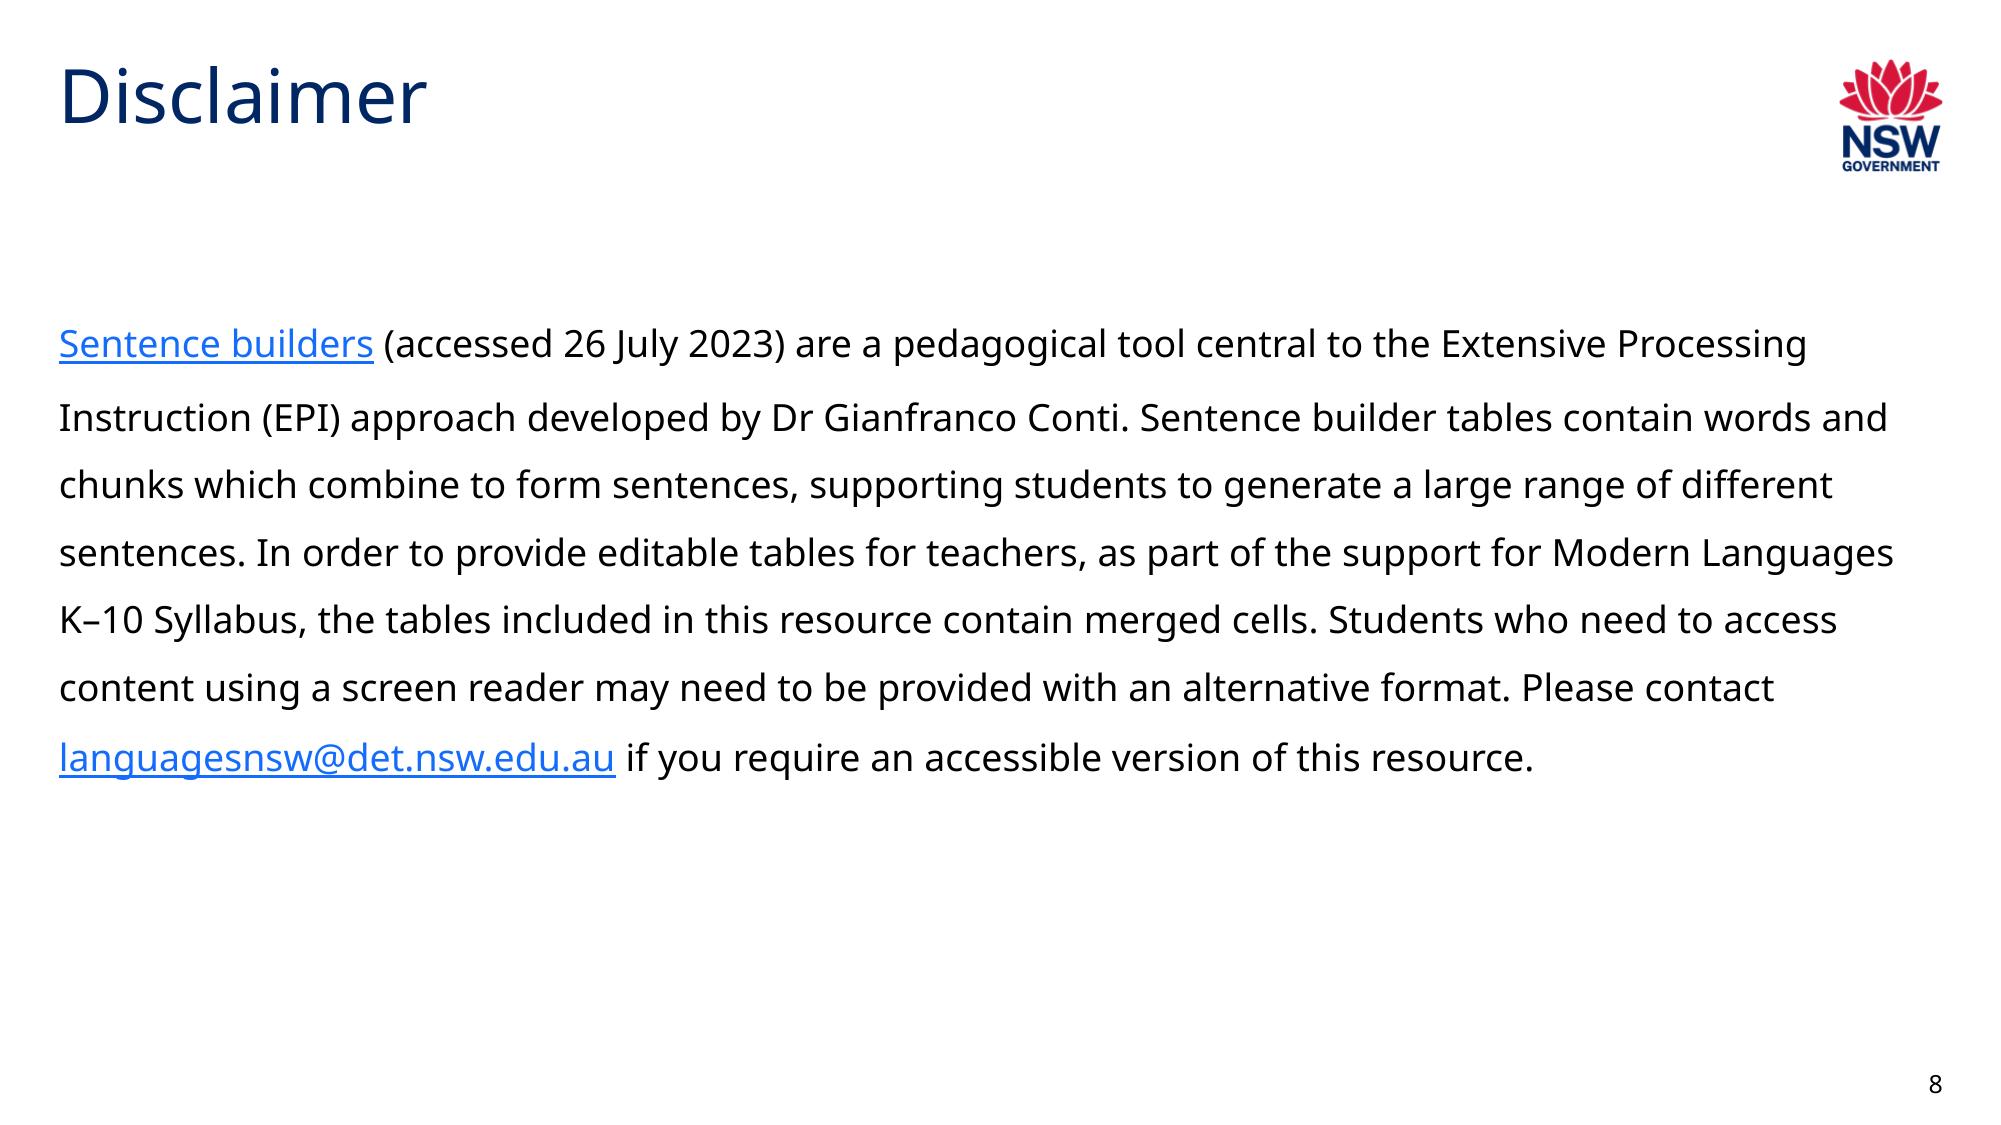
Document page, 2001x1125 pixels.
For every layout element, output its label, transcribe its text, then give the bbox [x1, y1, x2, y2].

text_box Sentence builders (accessed 26 July 2023) are a pedagogical tool central to the Extensive Processing Instruction (EPI) approach developed by Dr Gianfranco Conti. Sentence builder tables contain words and chunks which combine to form sentences, supporting students to generate a large range of different sentences. In order to provide editable tables for teachers, as part of the support for Modern Languages K–10 Syllabus, the tables included in this resource contain merged cells. Students who need to access content using a screen reader may need to be provided with an alternative format. Please contact languagesnsw@det.nsw.edu.au if you require an accessible version of this resource. [58, 294, 1899, 831]
slide_number 8 [1824, 1068, 1943, 1099]
title Disclaimer [59, 59, 1713, 225]
picture [1839, 59, 1943, 172]
